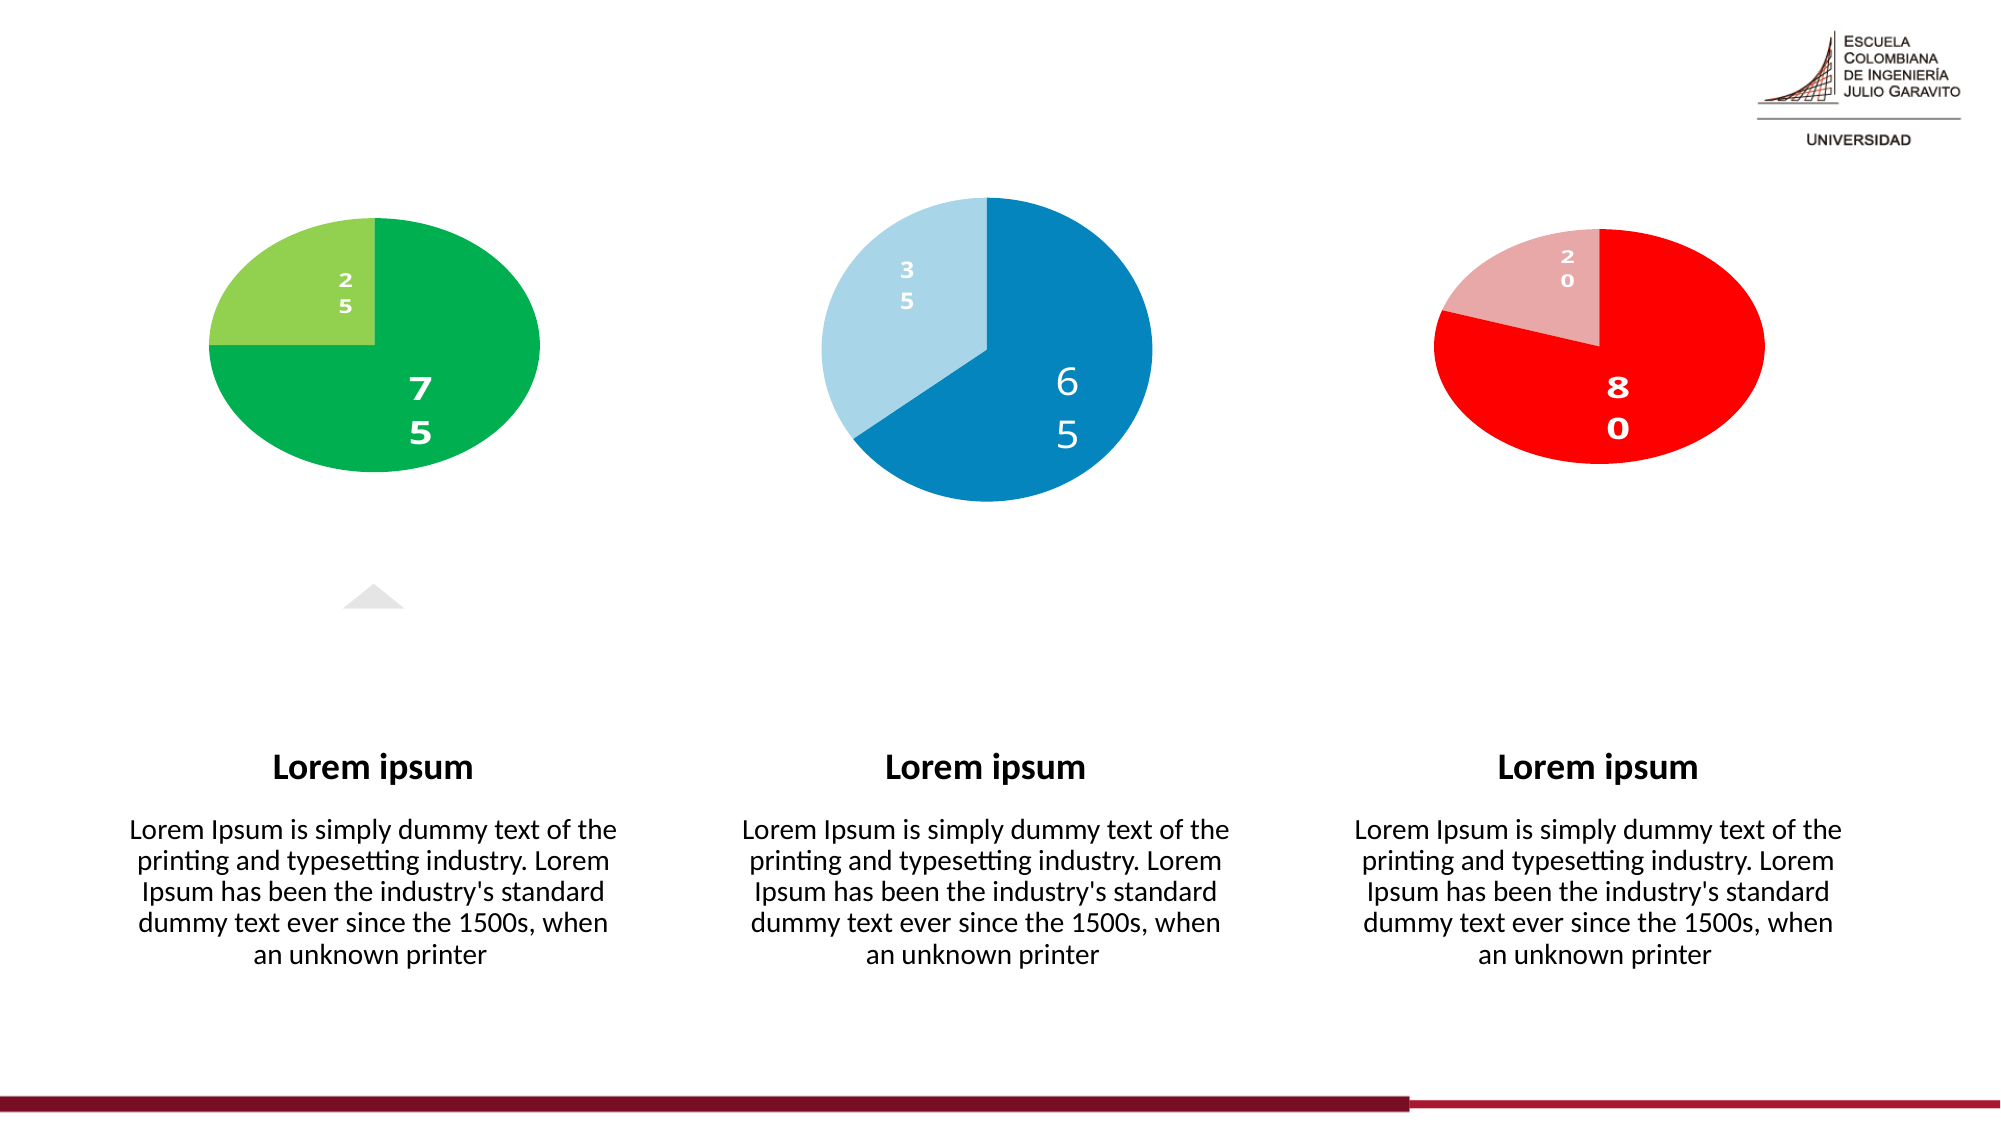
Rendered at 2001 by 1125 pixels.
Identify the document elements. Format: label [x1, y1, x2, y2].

text_box [128, 197, 1845, 972]
picture [0, 0, 2001, 1125]
